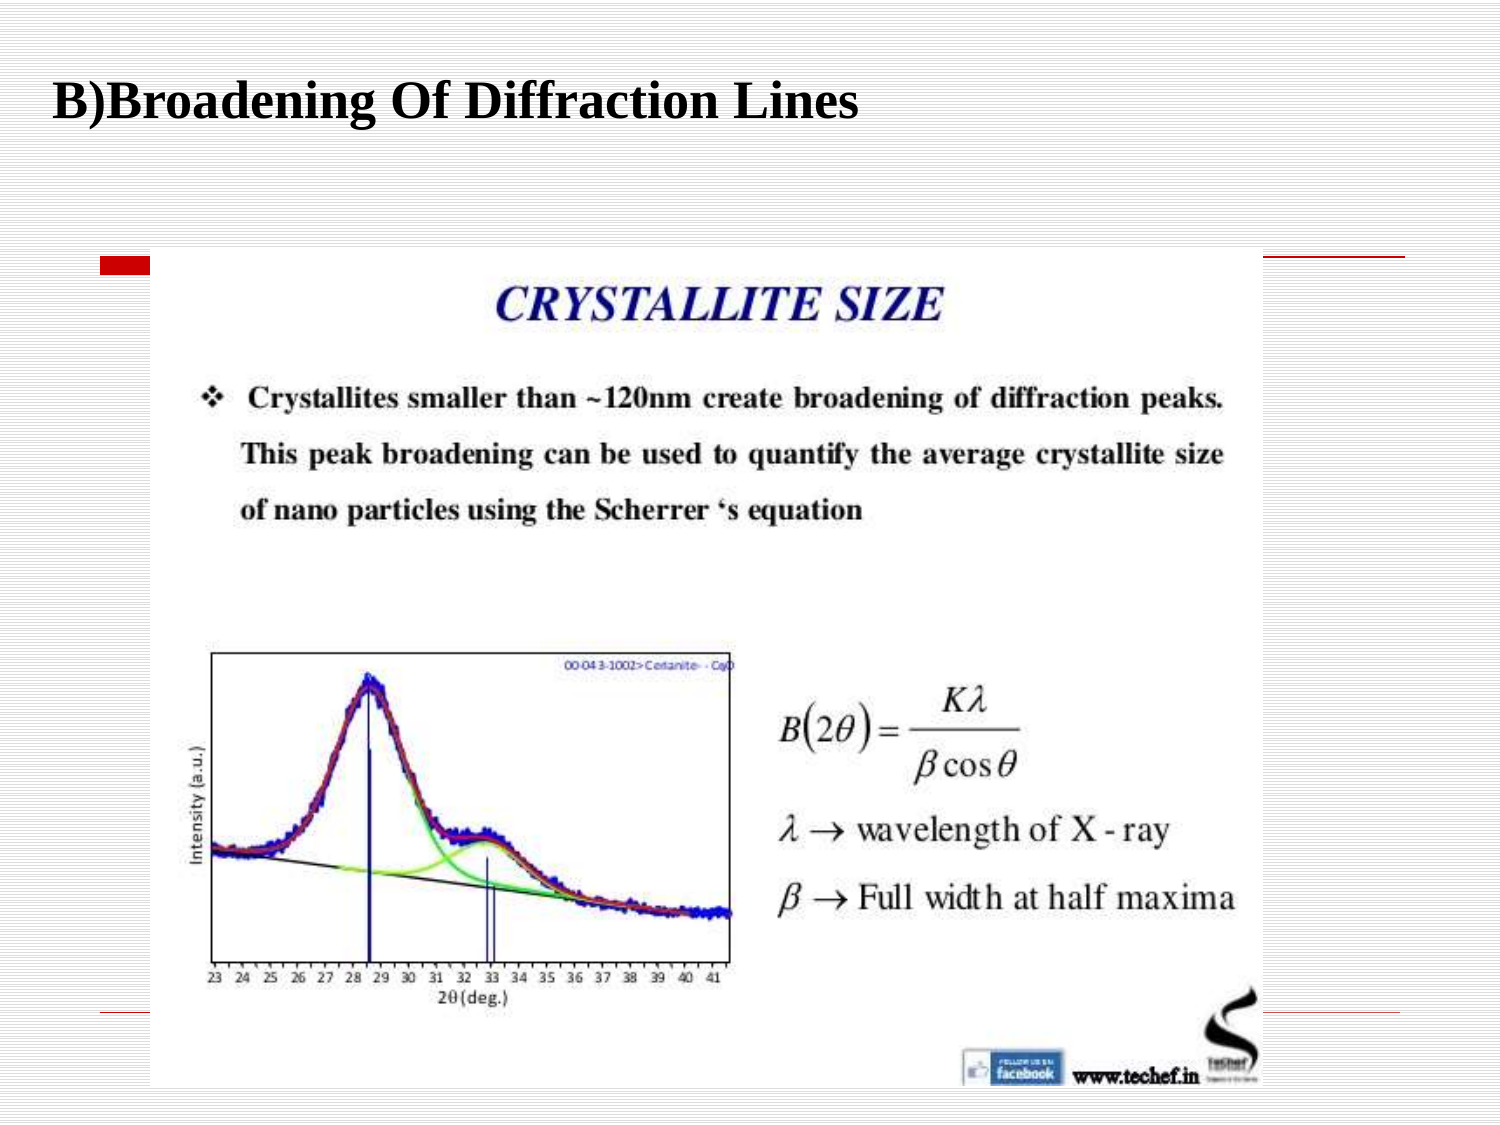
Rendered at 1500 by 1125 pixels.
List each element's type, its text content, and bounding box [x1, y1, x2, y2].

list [149, 249, 1263, 1086]
title B)Broadening Of Diffraction Lines [37, 62, 1463, 138]
